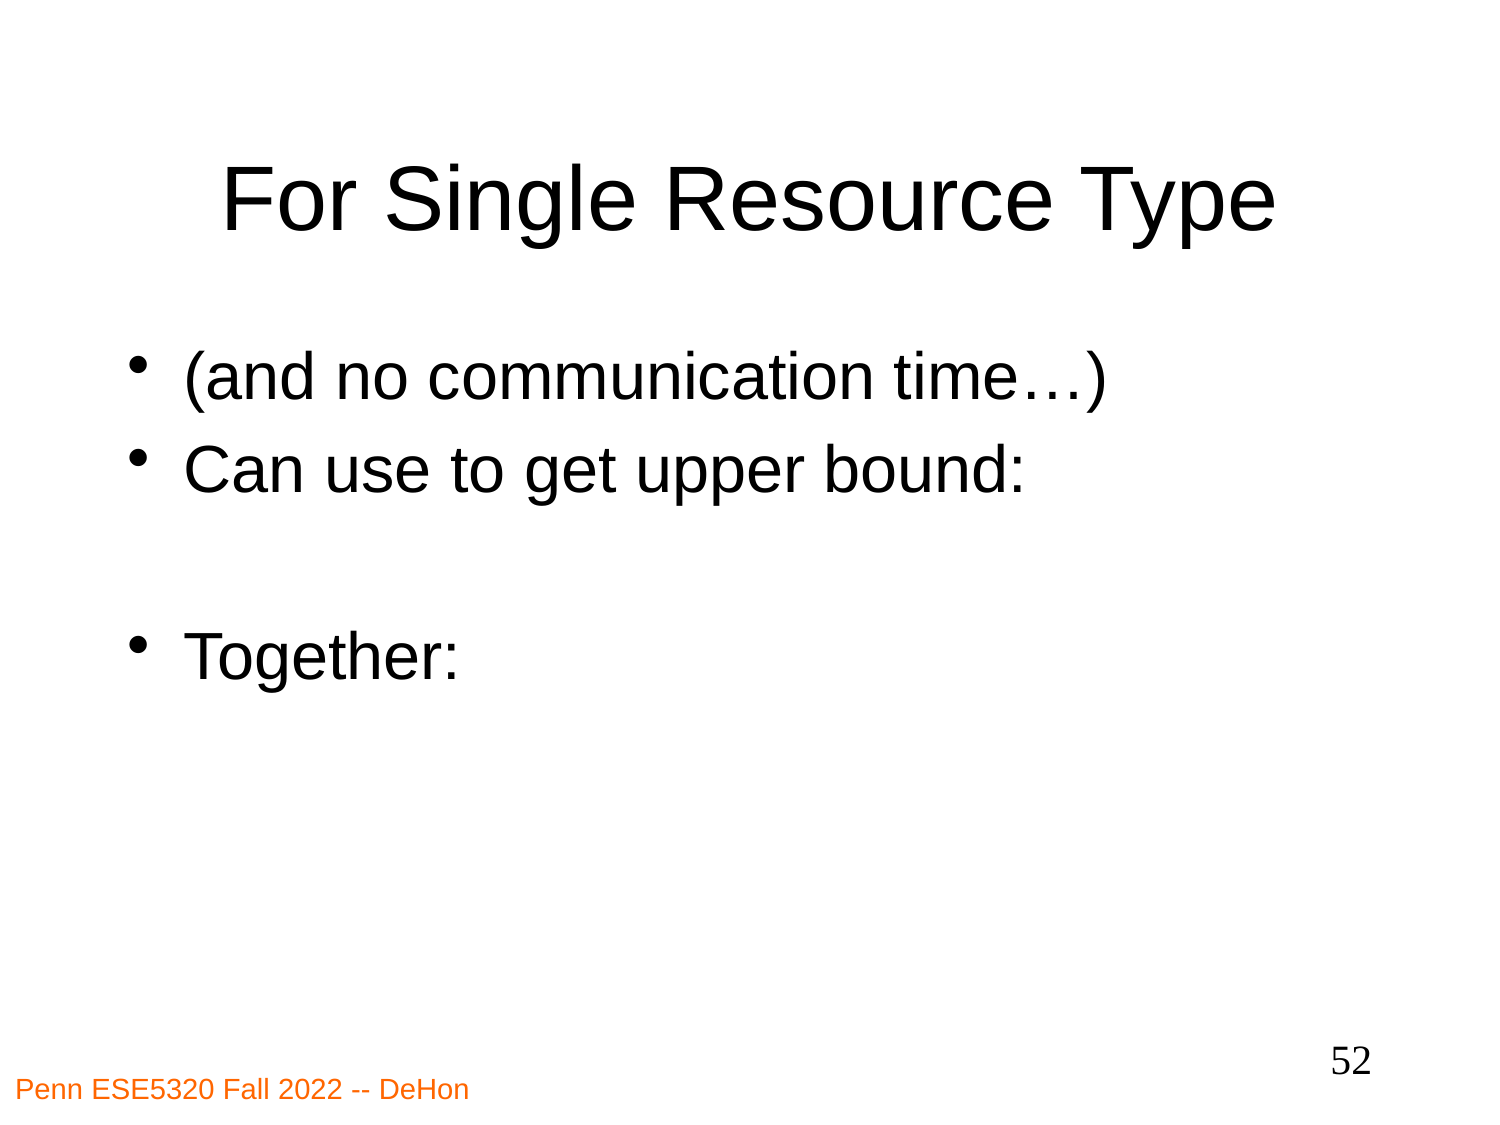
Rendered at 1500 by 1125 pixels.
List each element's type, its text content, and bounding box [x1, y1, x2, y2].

slide_number Penn ESE5320 Fall 2022 -- DeHon [0, 1062, 688, 1125]
slide_number 52 [1074, 1024, 1388, 1101]
title For Single Resource Type [112, 99, 1388, 288]
